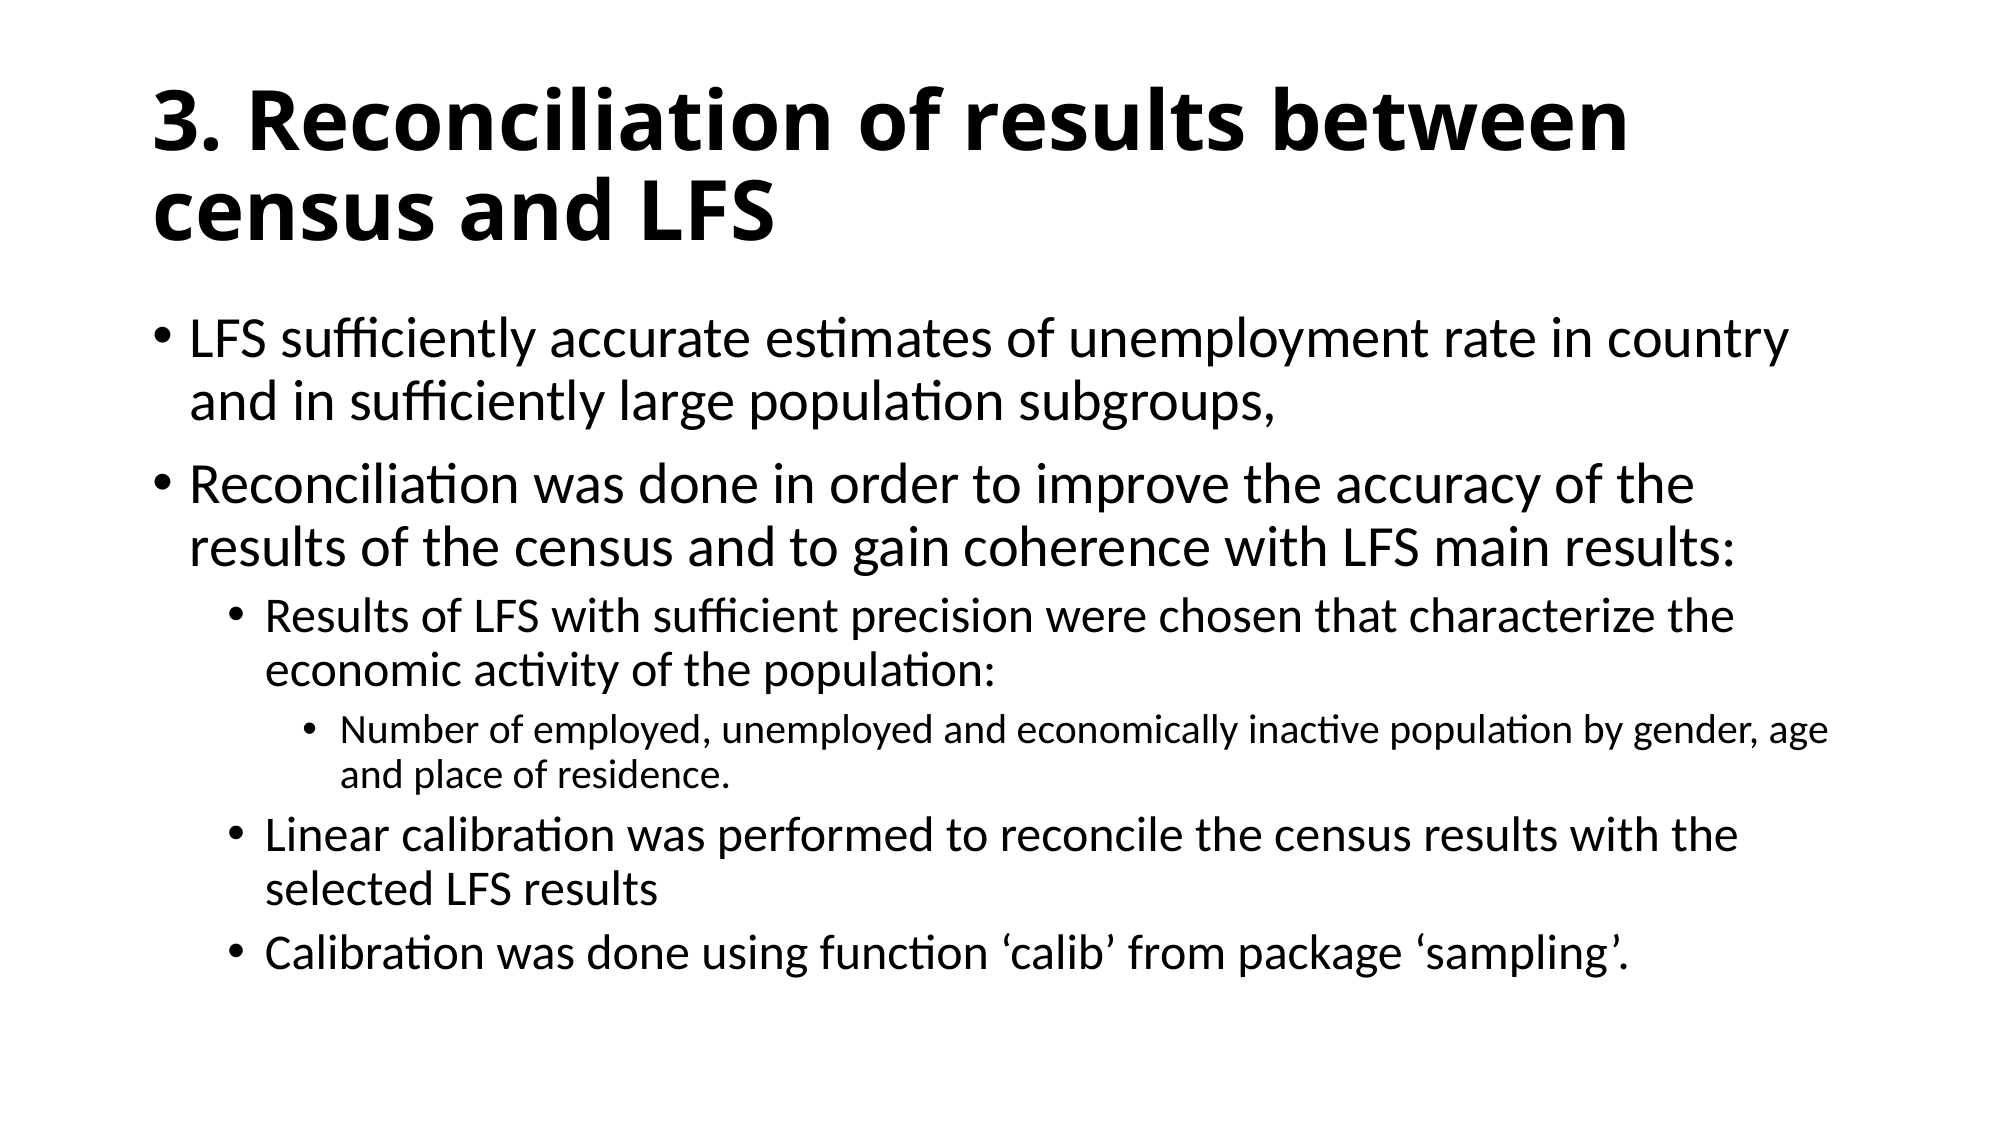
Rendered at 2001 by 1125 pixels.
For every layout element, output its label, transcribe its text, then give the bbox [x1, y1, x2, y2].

list LFS sufficiently accurate estimates of unemployment rate in country and in sufficiently large population subgroups, Reconciliation was done in order to improve the accuracy of the results of the census and to gain coherence with LFS main results: Results of LFS with sufficient precision were chosen that characterize the economic activity of the population: Number of employed, unemployed and economically inactive population by gender, age and place of residence. Linear calibration was performed to reconcile the census results with the selected LFS results Calibration was done using function ‘calib’ from package ‘sampling’. [137, 299, 1863, 1014]
title 3. Reconciliation of results between census and LFS [137, 59, 1863, 278]
